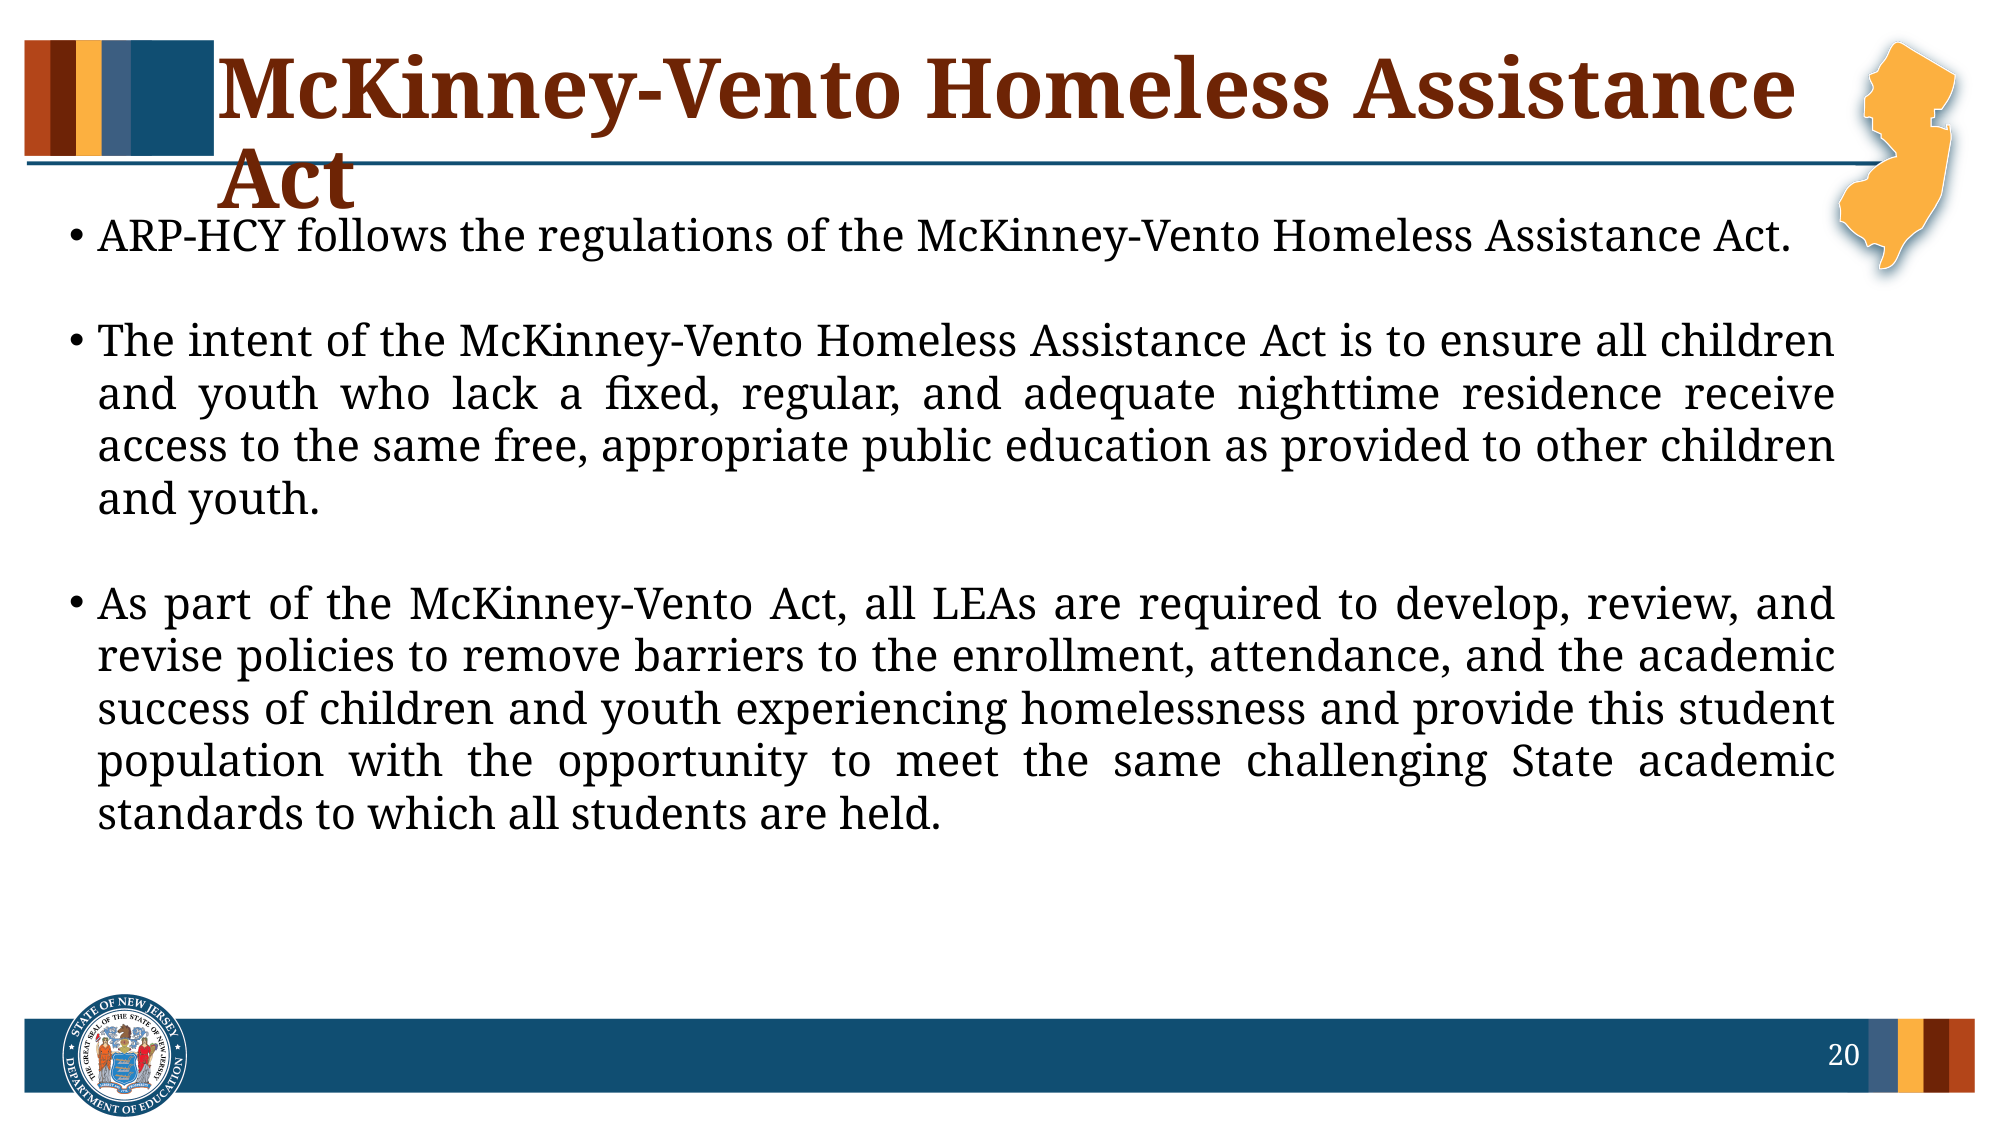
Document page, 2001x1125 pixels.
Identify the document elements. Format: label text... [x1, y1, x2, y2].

picture [24, 26, 1976, 295]
list ARP-HCY follows the regulations of the McKinney-Vento Homeless Assistance Act. The intent of the McKinney-Vento Homeless Assistance Act is to ensure all children and youth who lack a fixed, regular, and adequate nighttime residence receive access to the same free, appropriate public education as provided to other children and youth. As part of the McKinney-Vento Act, all LEAs are required to develop, review, and revise policies to remove barriers to the enrollment, attendance, and the academic success of children and youth experiencing homelessness and provide this student population with the opportunity to meet the same challenging State academic standards to which all students are held. [54, 200, 1972, 989]
picture [24, 992, 1975, 1119]
slide_number 20 [1425, 1026, 1876, 1087]
title McKinney-Vento Homeless Assistance Act [202, 75, 1860, 198]
